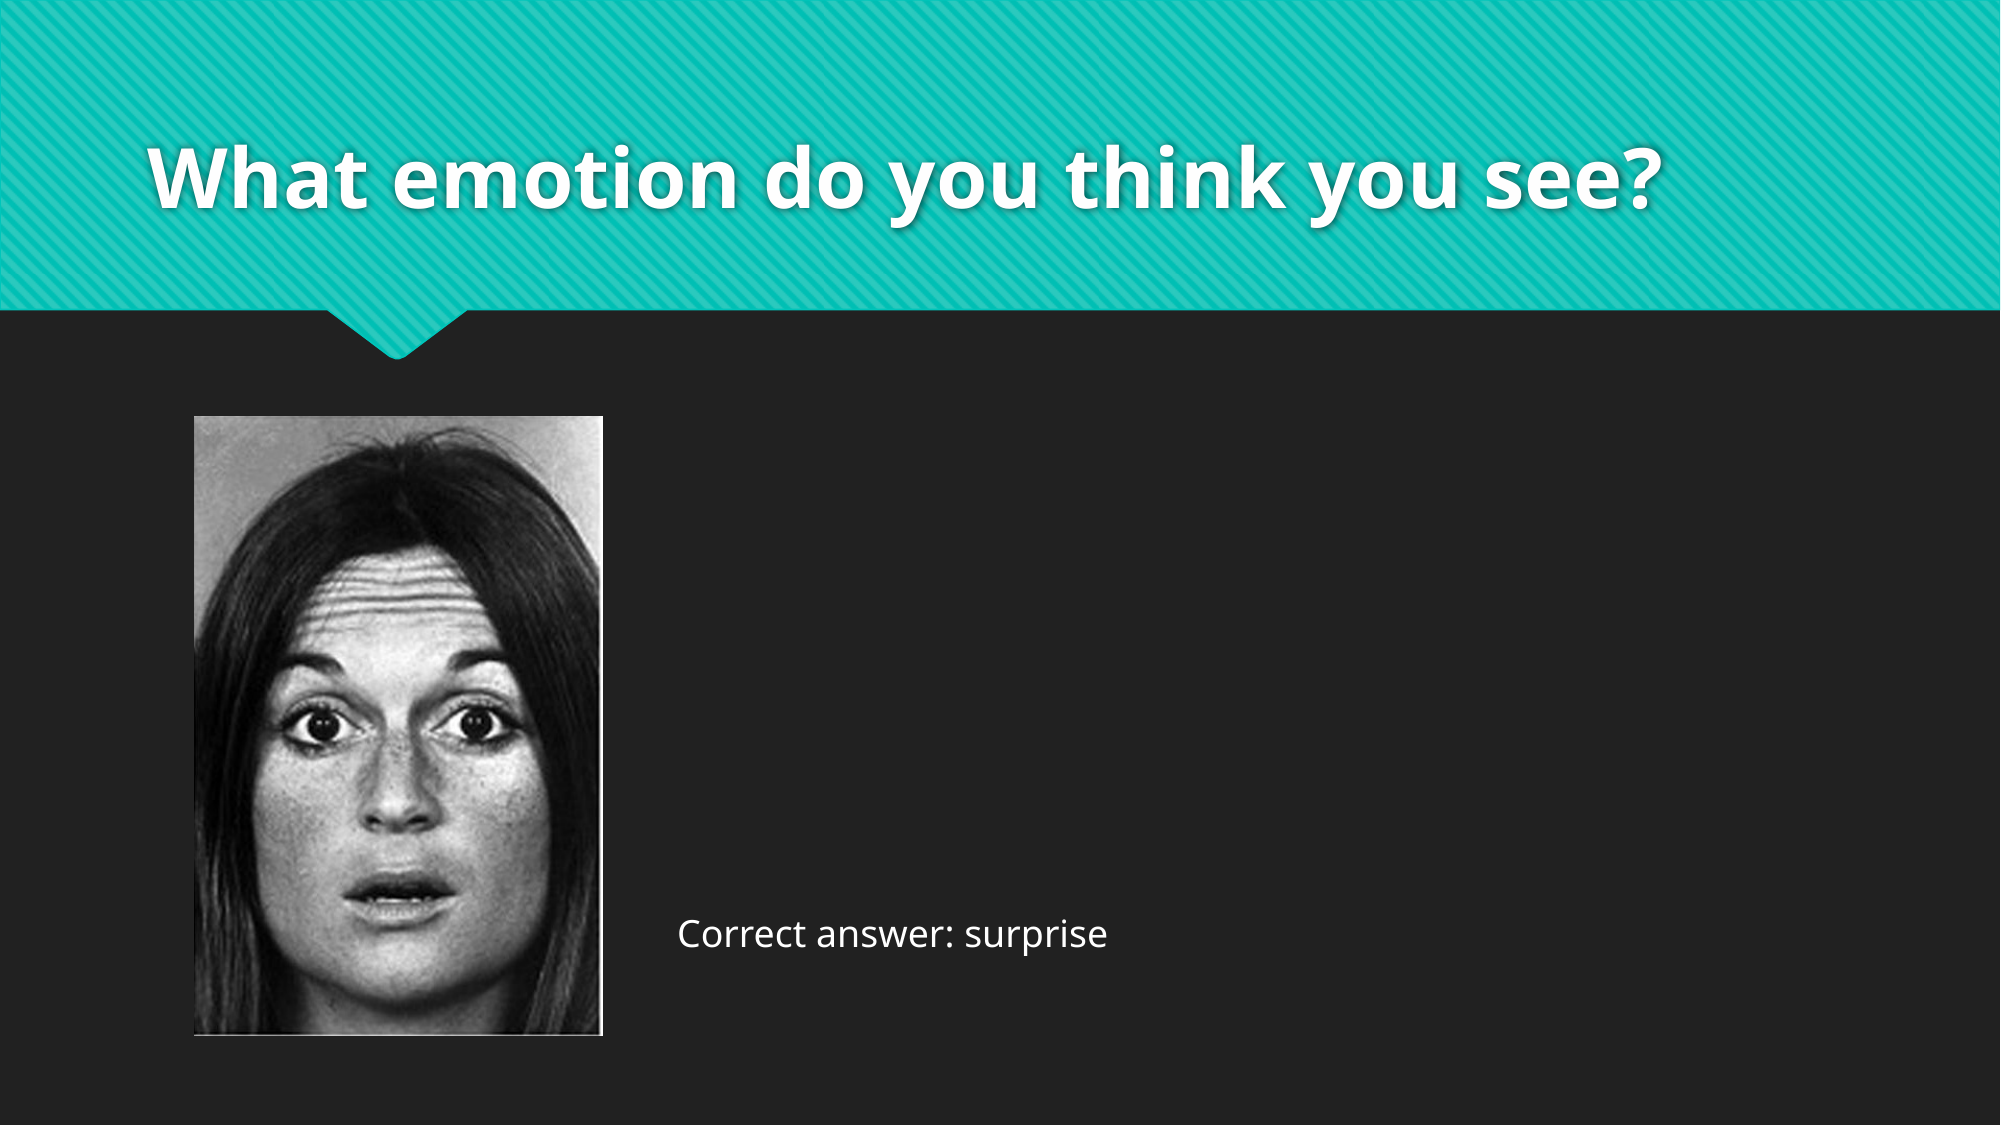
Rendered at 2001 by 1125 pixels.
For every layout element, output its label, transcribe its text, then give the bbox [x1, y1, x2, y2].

picture [194, 416, 603, 1036]
text_box Correct answer: surprise [662, 902, 1124, 963]
title What emotion do you think you see? [132, 73, 1868, 233]
